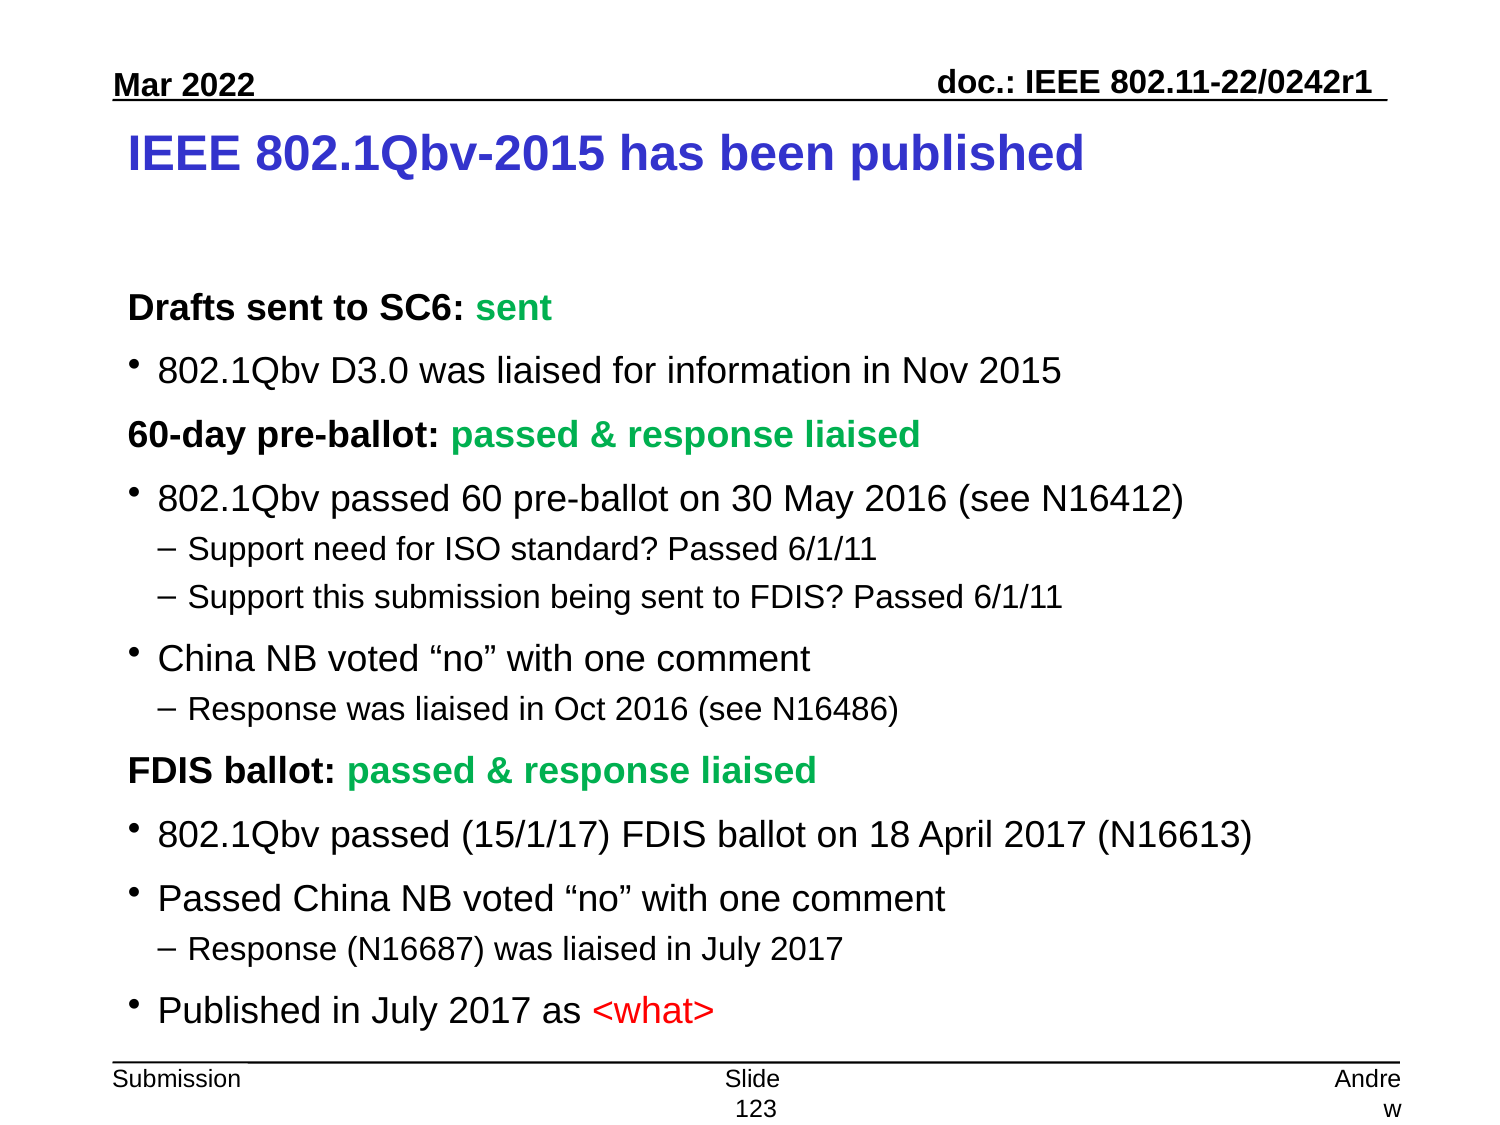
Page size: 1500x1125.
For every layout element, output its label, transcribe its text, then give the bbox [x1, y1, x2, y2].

slide_number Slide 123 [709, 1061, 803, 1093]
footer Andrew Myles, Cisco [1320, 1061, 1402, 1093]
title IEEE 802.1Qbv-2015 has been published [112, 112, 1388, 275]
list Drafts sent to SC6: sent 802.1Qbv D3.0 was liaised for information in Nov 2015 60-day pre-ballot: passed & response liaised 802.1Qbv passed 60 pre-ballot on 30 May 2016 (see N16412) Support need for ISO standard? Passed 6/1/11 Support this submission being sent to FDIS? Passed 6/1/11 China NB voted “no” with one comment Response was liaised in Oct 2016 (see N16486) FDIS ballot: passed & response liaised 802.1Qbv passed (15/1/17) FDIS ballot on 18 April 2017 (N16613) Passed China NB voted “no” with one comment Response (N16687) was liaised in July 2017 Published in July 2017 as <what> [112, 275, 1388, 950]
